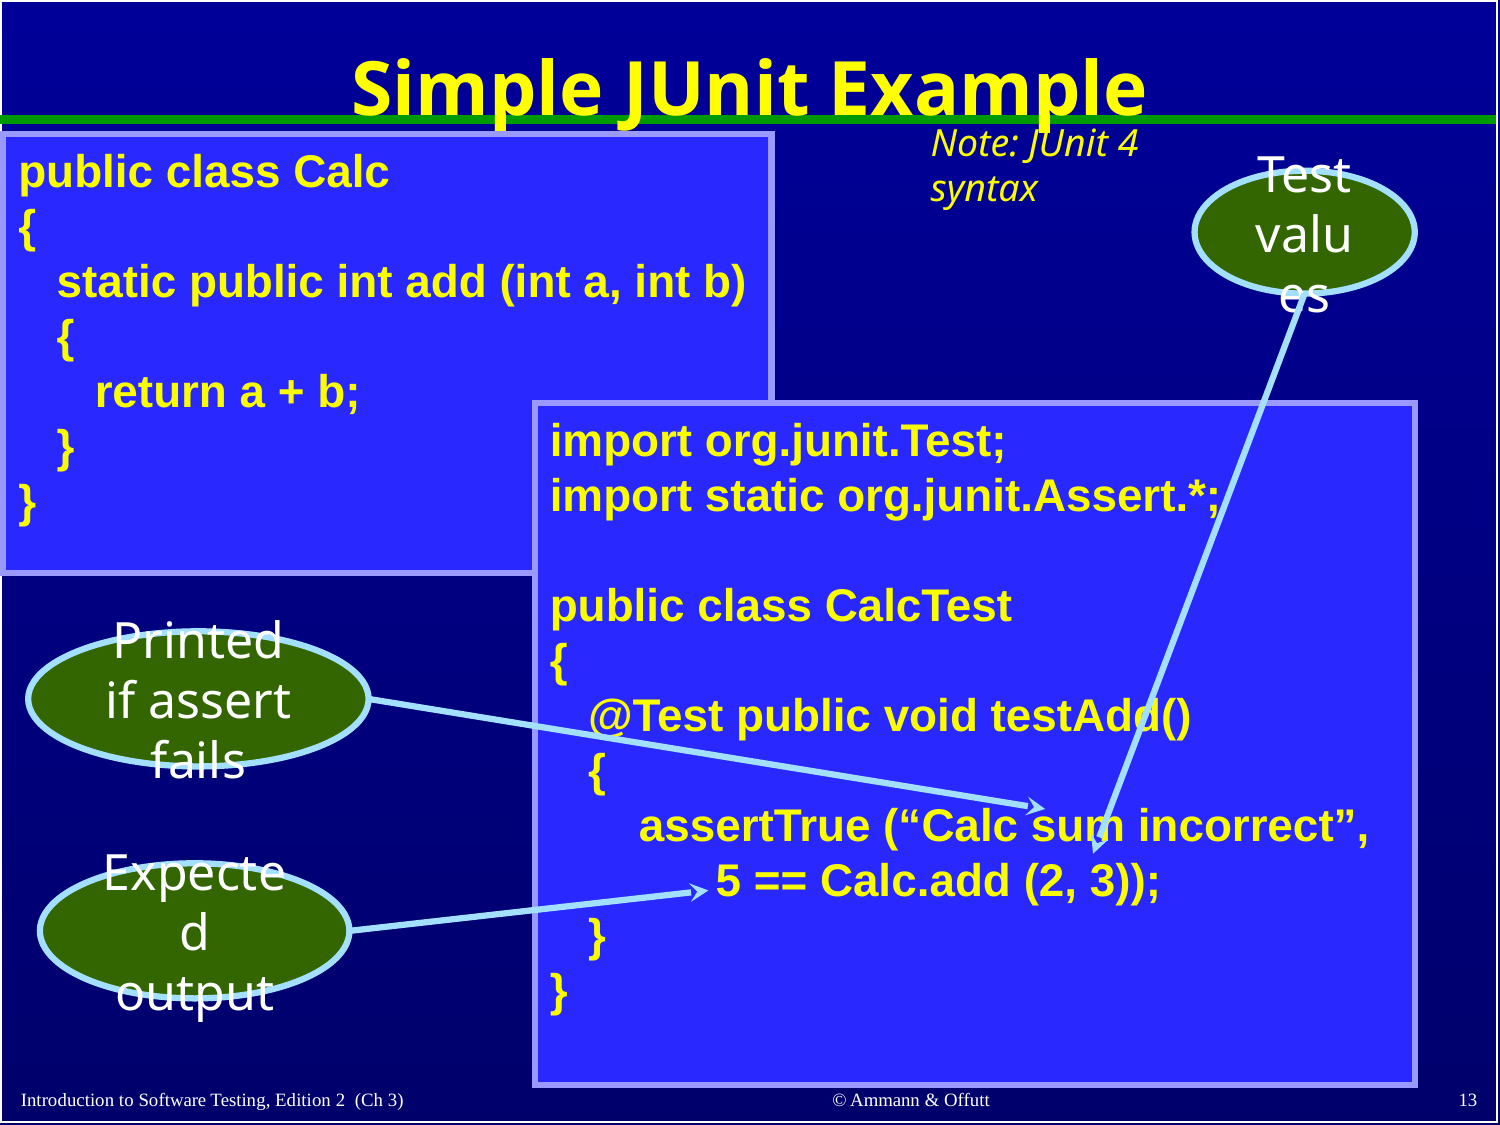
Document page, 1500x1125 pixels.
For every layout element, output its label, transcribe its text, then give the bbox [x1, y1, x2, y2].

slide_number ‹#› [1180, 1074, 1493, 1118]
text_box import org.junit.Test; import static org.junit.Assert.*; public class CalcTest { @Test public void testAdd() { assertTrue (“Calc sum incorrect”, 5 == Calc.add (2, 3)); } } [534, 403, 1415, 1085]
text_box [1092, 293, 1305, 854]
slide_number Introduction to Software Testing, Edition 2 (Ch 3) [5, 1077, 637, 1118]
text_box Printed if assert fails [28, 631, 369, 767]
title Simple JUnit Example [7, 15, 1493, 167]
text_box Expected output [39, 863, 349, 999]
text_box Test values [1194, 170, 1415, 294]
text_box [349, 890, 709, 931]
text_box public class Calc { static public int add (int a, int b) { return a + b; } } [3, 134, 772, 574]
text_box Note: JUnit 4 syntax [915, 111, 1230, 173]
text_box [368, 698, 1046, 810]
footer © Ammann & Offutt [673, 1085, 1149, 1118]
